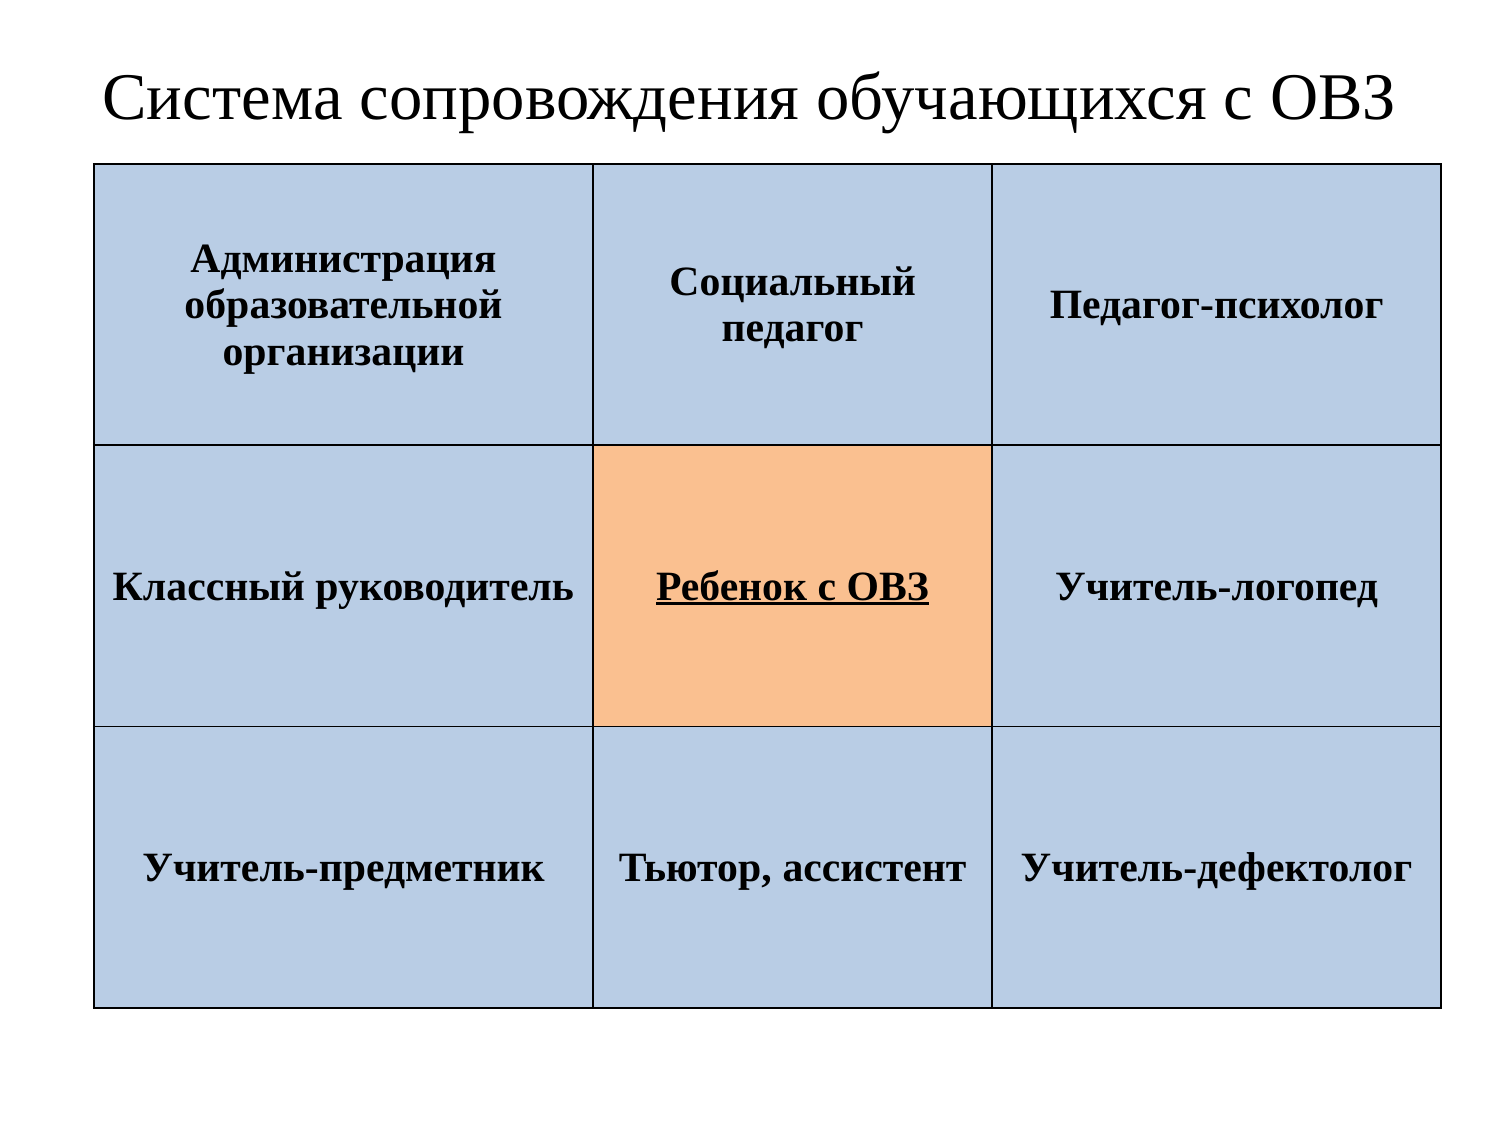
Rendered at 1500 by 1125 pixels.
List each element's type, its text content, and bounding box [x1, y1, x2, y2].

table_cell Учитель-логопед [993, 446, 1440, 726]
title Система сопровождения обучающихся с ОВЗ [75, 45, 1425, 141]
table_cell Классный руководитель [95, 446, 592, 726]
table_header Социальный педагог [594, 165, 991, 444]
table_header Администрация образовательной организации [95, 165, 592, 444]
table_cell Тьютор, ассистент [594, 727, 991, 1007]
table_header Педагог-психолог [993, 165, 1440, 444]
table_cell Учитель-дефектолог [993, 727, 1440, 1007]
table_cell Ребенок с ОВЗ [594, 446, 991, 726]
table_cell Учитель-предметник [95, 727, 592, 1007]
